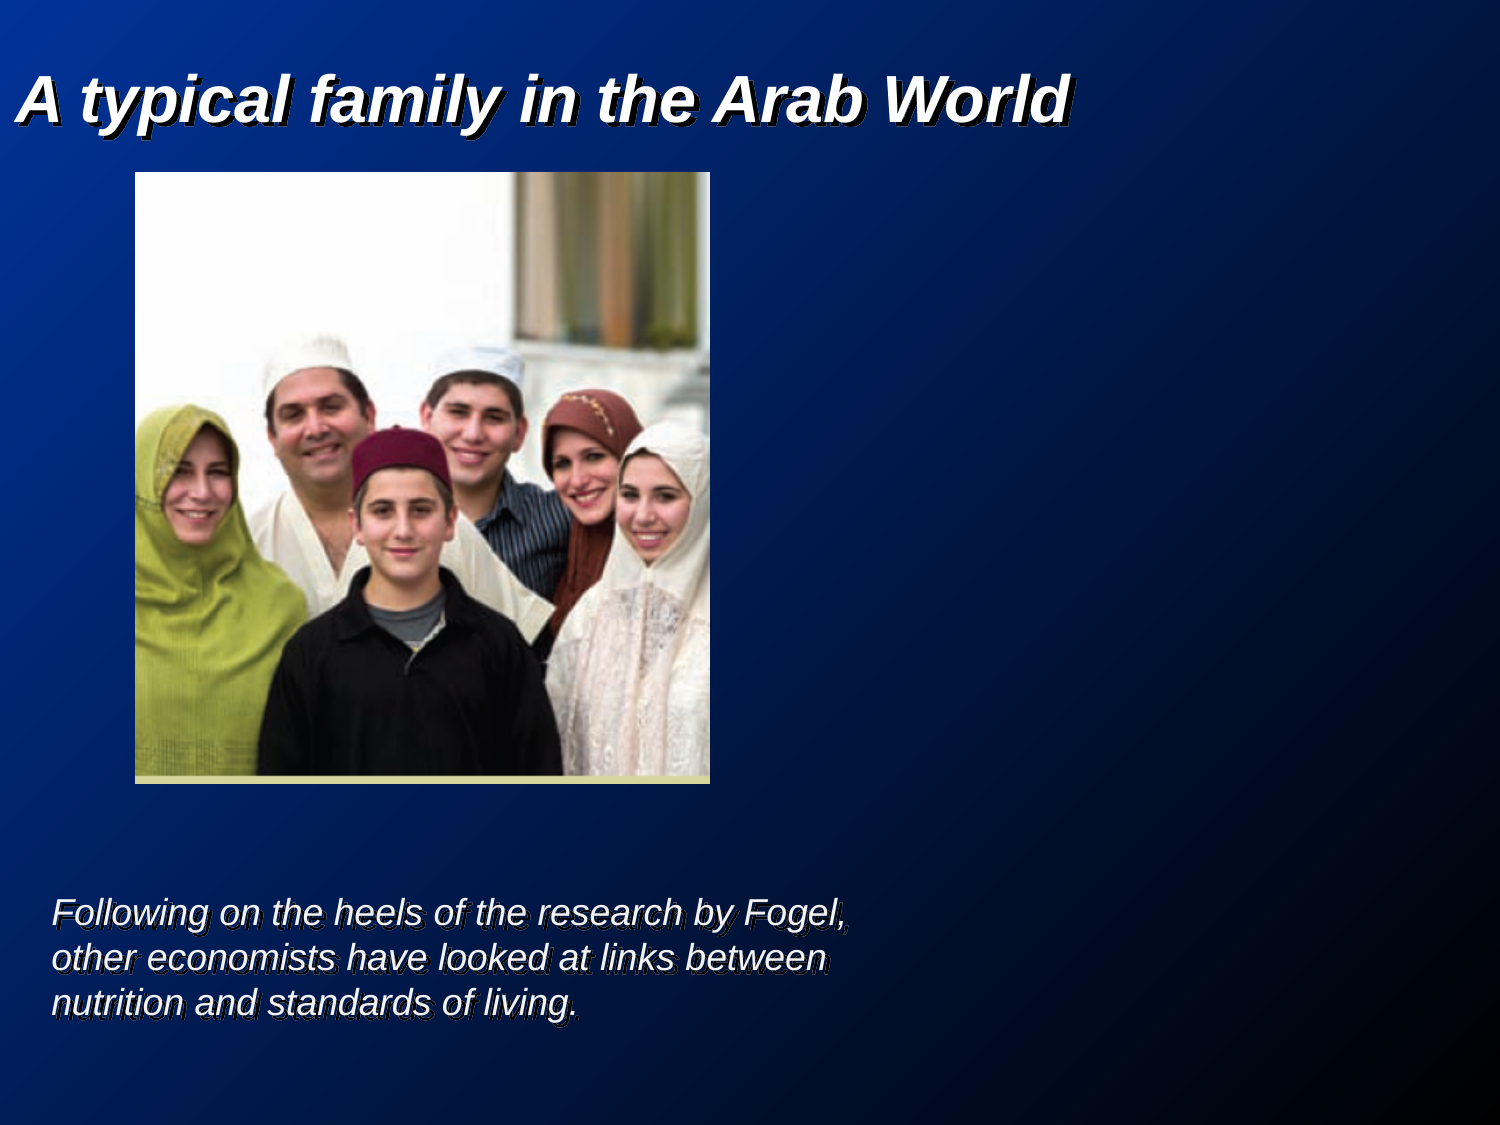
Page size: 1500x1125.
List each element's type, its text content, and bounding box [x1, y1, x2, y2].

picture [135, 172, 710, 784]
title A typical family in the Arab World [0, 19, 1389, 173]
text_box Following on the heels of the research by Fogel, other economists have looked at links between nutrition and standards of living. [36, 880, 935, 1100]
